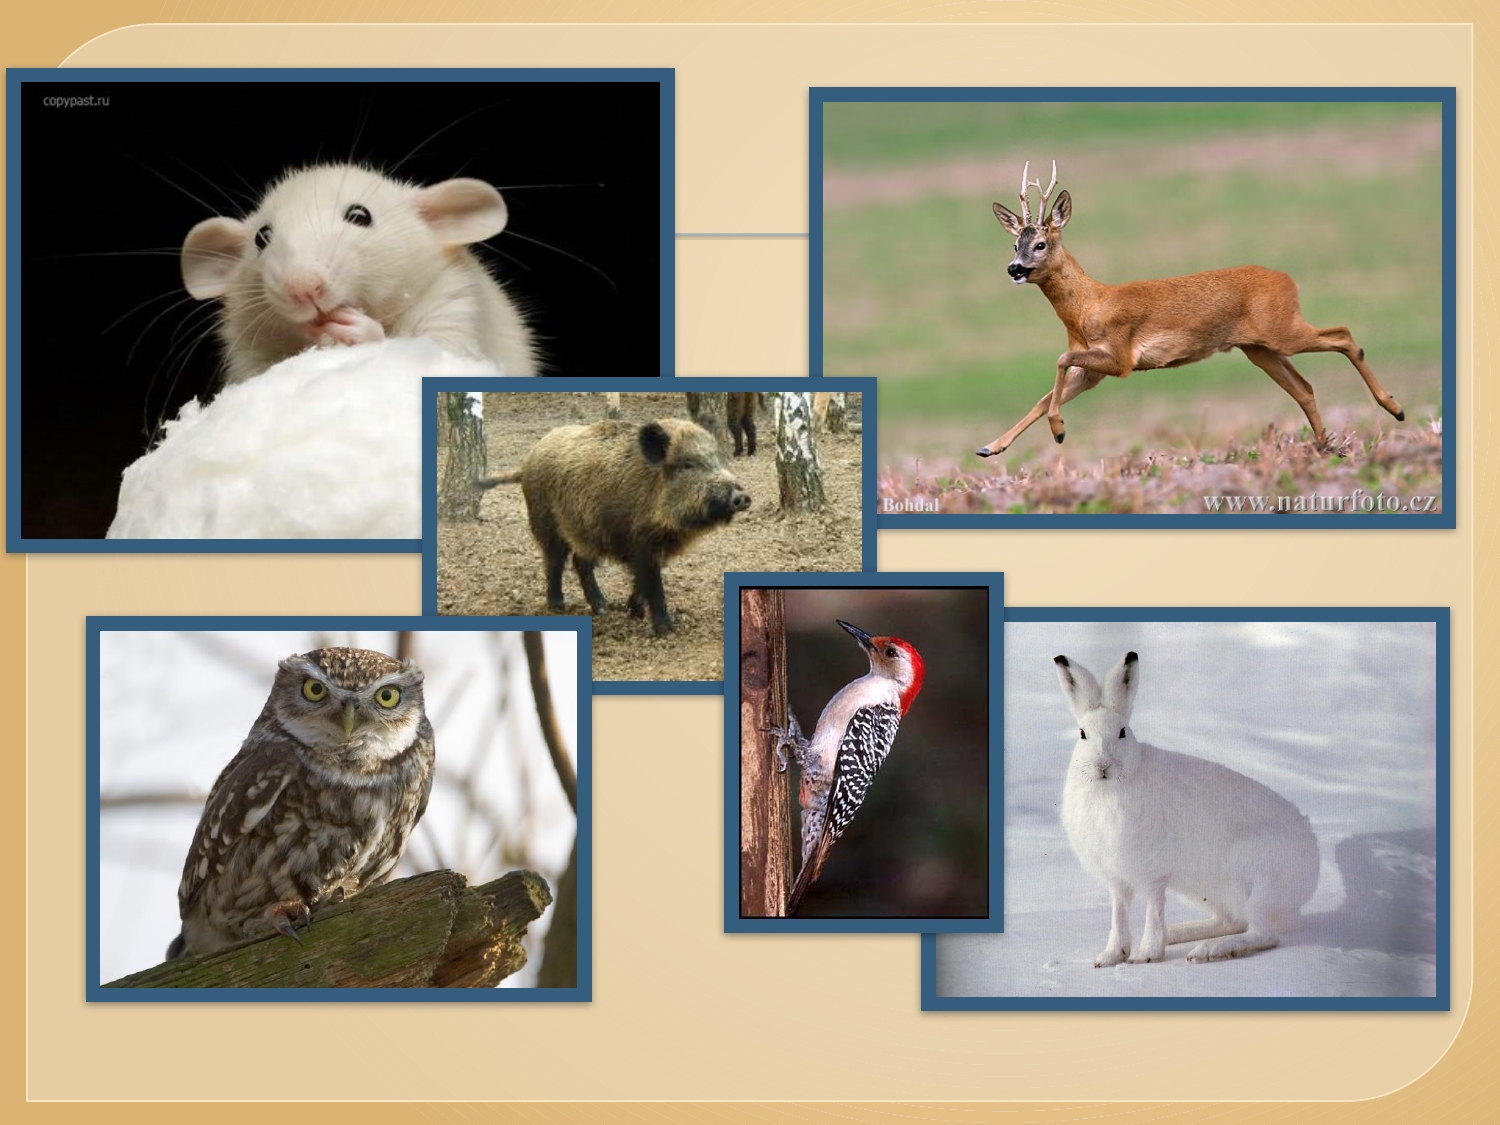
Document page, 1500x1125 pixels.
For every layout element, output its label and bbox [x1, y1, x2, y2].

list [20, 81, 661, 540]
picture [100, 101, 1442, 998]
